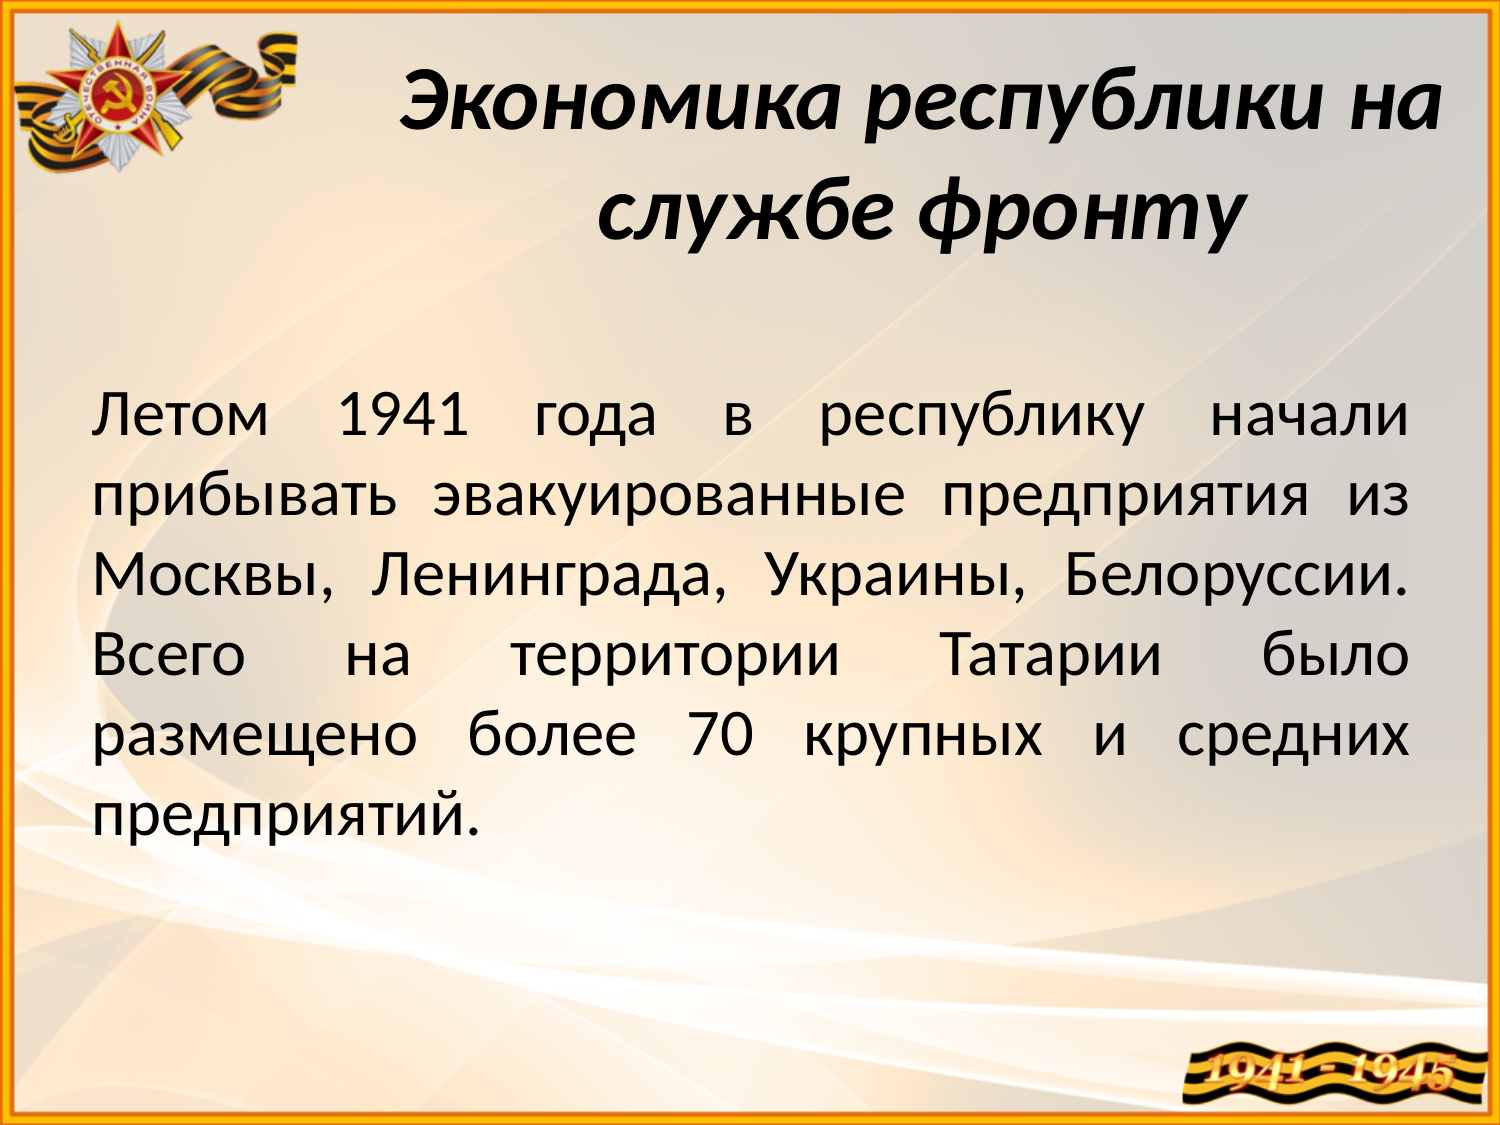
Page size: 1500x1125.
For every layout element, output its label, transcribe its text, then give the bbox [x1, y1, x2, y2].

list Летом 1941 года в республику начали прибывать эвакуированные предприятия из Москвы, Ленинграда, Украины, Белоруссии. Всего на территории Татарии было размещено более 70 крупных и средних предприятий. [76, 361, 1427, 1000]
title Экономика республики на службе фронту [324, 54, 1500, 243]
picture [0, 0, 1500, 1125]
